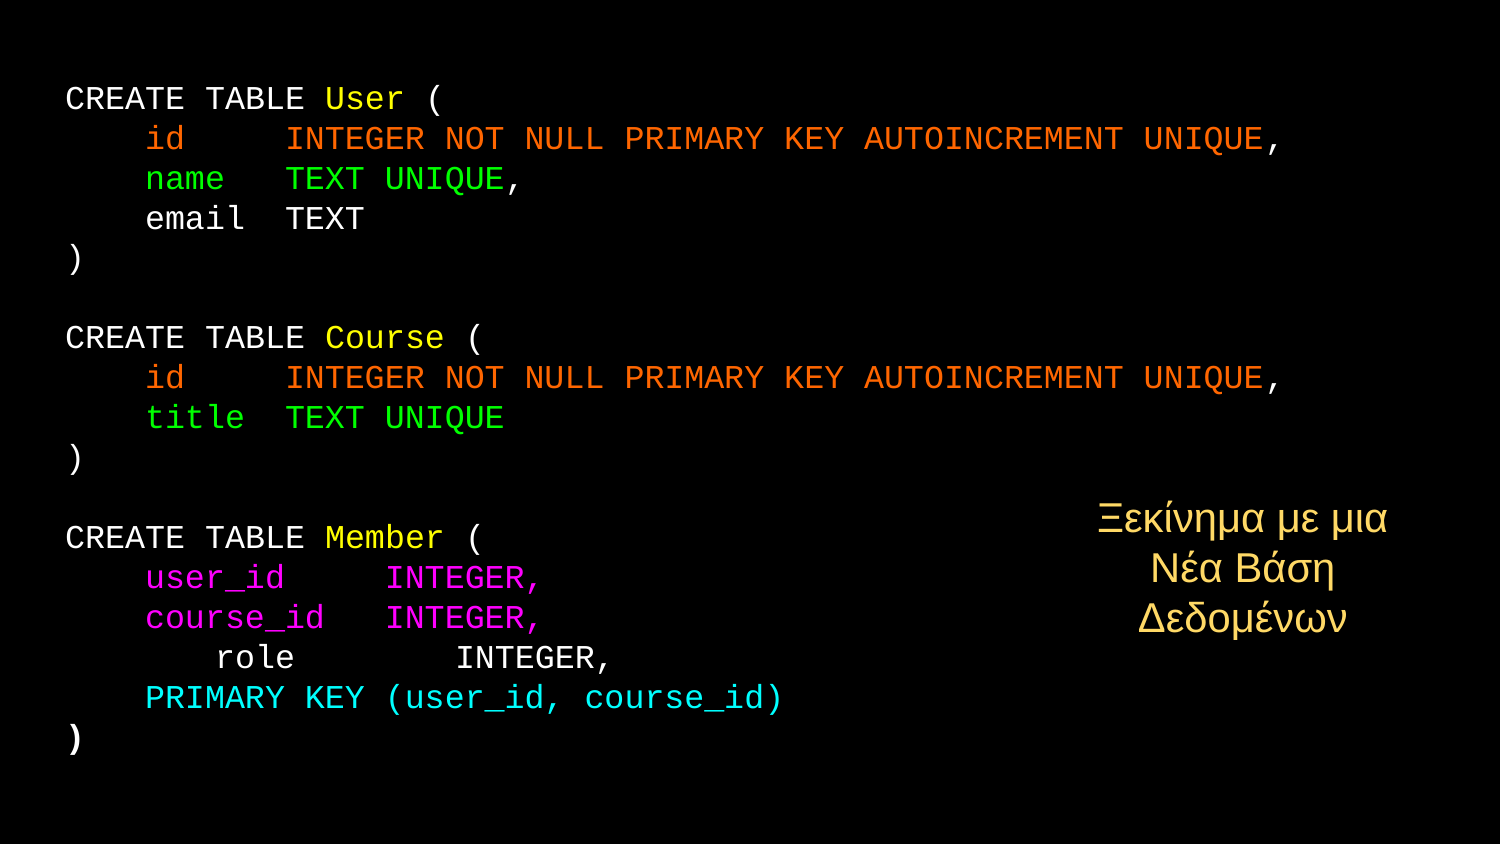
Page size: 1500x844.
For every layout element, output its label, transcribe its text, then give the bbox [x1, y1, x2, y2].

text_box CREATE TABLE User ( id INTEGER NOT NULL PRIMARY KEY AUTOINCREMENT UNIQUE, name TEXT UNIQUE, email TEXT ) CREATE TABLE Course ( id INTEGER NOT NULL PRIMARY KEY AUTOINCREMENT UNIQUE, title TEXT UNIQUE ) CREATE TABLE Member ( user_id INTEGER, course_id INTEGER, role INTEGER, PRIMARY KEY (user_id, course_id) ) [56, 71, 1443, 757]
title Ξεκίνημα με μια Νέα Βάση Δεδομένων [1070, 484, 1416, 647]
